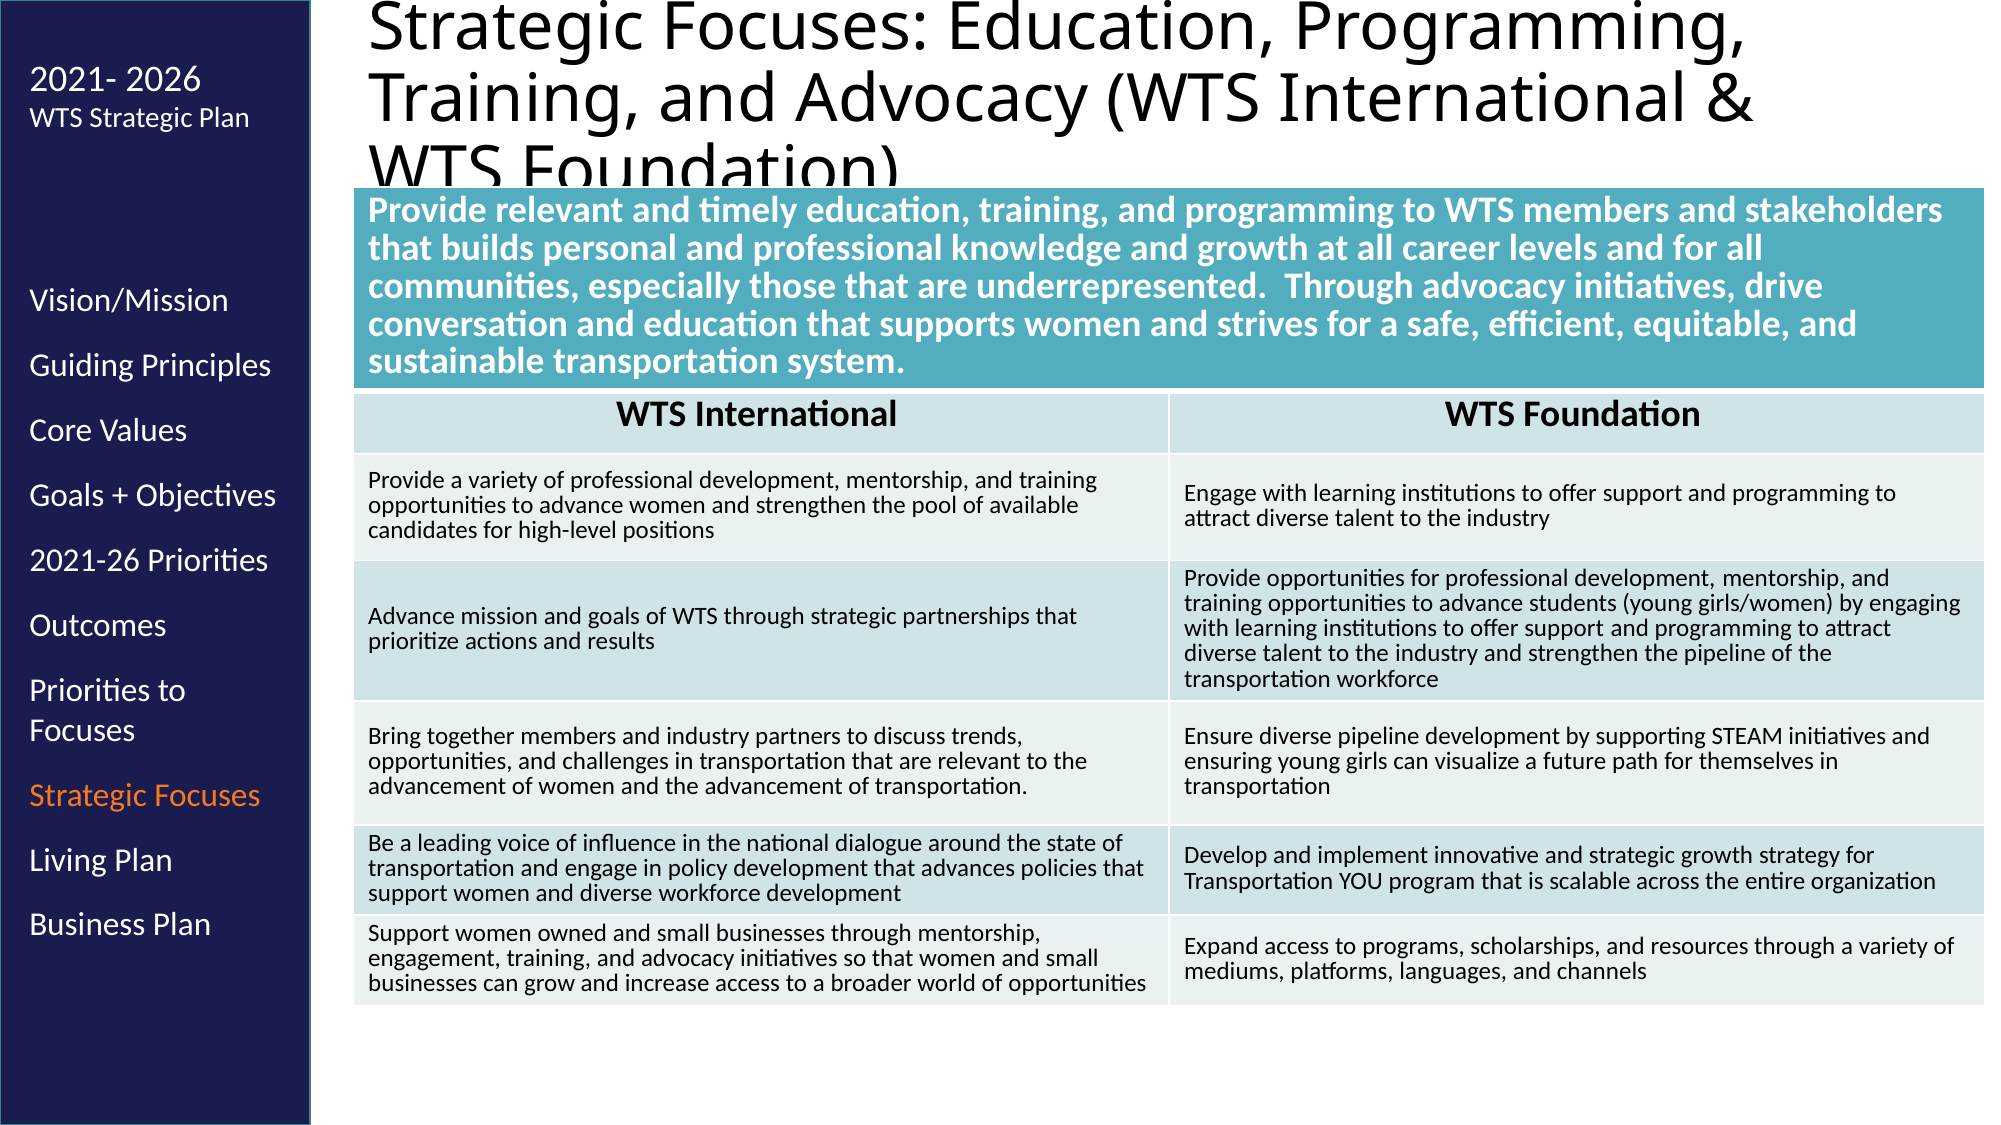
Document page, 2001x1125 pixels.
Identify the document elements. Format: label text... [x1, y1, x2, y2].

table_cell Ensure diverse pipeline development by supporting STEAM initiatives and ensuring young girls can visualize a future path for themselves in transportation [1170, 702, 1984, 824]
table_cell WTS International [354, 394, 1168, 453]
table_cell Be a leading voice of influence in the national dialogue around the state of transportation and engage in policy development that advances policies that support women and diverse workforce development [354, 826, 1168, 914]
table_cell Bring together members and industry partners to discuss trends, opportunities, and challenges in transportation that are relevant to the advancement of women and the advancement of transportation. [354, 702, 1168, 824]
text_box [0, 0, 311, 1125]
table_cell Provide opportunities for professional development, mentorship, and training opportunities to advance students (young girls/women) by engaging with learning institutions to offer support and programming to attract diverse talent to the industry and strengthen the pipeline of the transportation workforce [1170, 561, 1984, 700]
table_cell Provide a variety of professional development, mentorship, and training opportunities to advance women and strengthen the pool of available candidates for high-level positions [354, 455, 1168, 560]
text_box 2021- 2026 WTS Strategic Plan Vision/Mission Guiding Principles Core Values Goals + Objectives 2021-26 Priorities Outcomes Priorities to Focuses Strategic Focuses Living Plan Business Plan [14, 46, 297, 1045]
table_cell Advance mission and goals of WTS through strategic partnerships that prioritize actions and results [354, 561, 1168, 700]
table_cell Support women owned and small businesses through mentorship, engagement, training, and advocacy initiatives so that women and small businesses can grow and increase access to a broader world of opportunities [354, 916, 1168, 1005]
table_header Provide relevant and timely education, training, and programming to WTS members and stakeholders that builds personal and professional knowledge and growth at all career levels and for all communities, especially those that are underrepresented. Through advocacy initiatives, drive conversation and education that supports women and strives for a safe, efficient, equitable, and sustainable transportation system. [354, 188, 1984, 388]
table_cell Expand access to programs, scholarships, and resources through a variety of mediums, platforms, languages, and channels [1170, 916, 1984, 1005]
table_cell WTS Foundation [1170, 394, 1984, 453]
table_cell Engage with learning institutions to offer support and programming to attract diverse talent to the industry [1170, 455, 1984, 560]
title Strategic Focuses: Education, Programming, Training, and Advocacy (WTS International & WTS Foundation) [353, 0, 1853, 186]
table_cell Develop and implement innovative and strategic growth strategy for Transportation YOU program that is scalable across the entire organization [1170, 826, 1984, 914]
